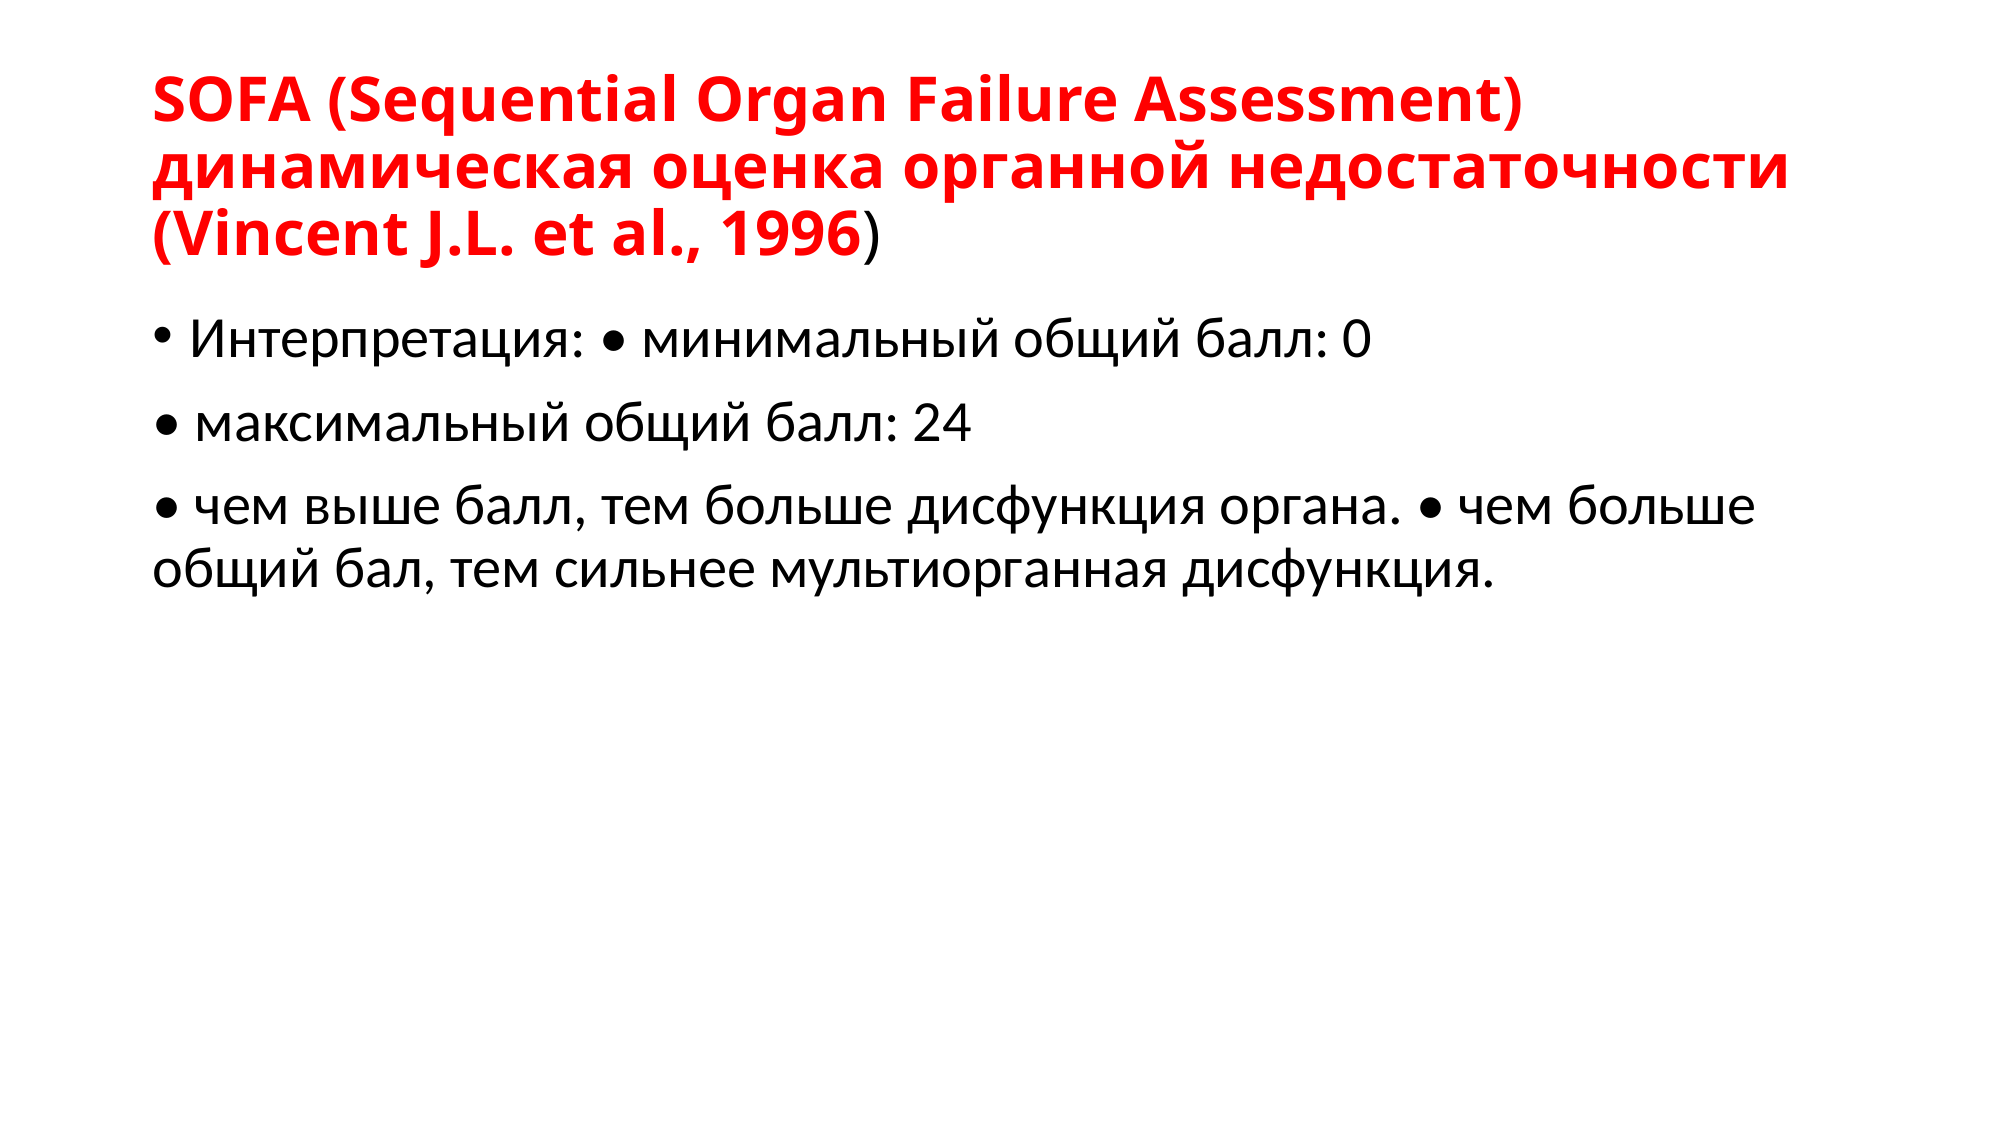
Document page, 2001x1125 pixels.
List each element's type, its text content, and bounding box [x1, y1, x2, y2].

title SOFA (Sequential Organ Failure Assessment) динамическая оценка органной недостаточности (Vincent J.L. et al., 1996) [137, 59, 1863, 278]
list Интерпретация: • минимальный общий балл: 0 • максимальный общий балл: 24 • чем выше балл, тем больше дисфункция органа. • чем больше общий бал, тем сильнее мультиорганная дисфункция. [137, 299, 1863, 1014]
